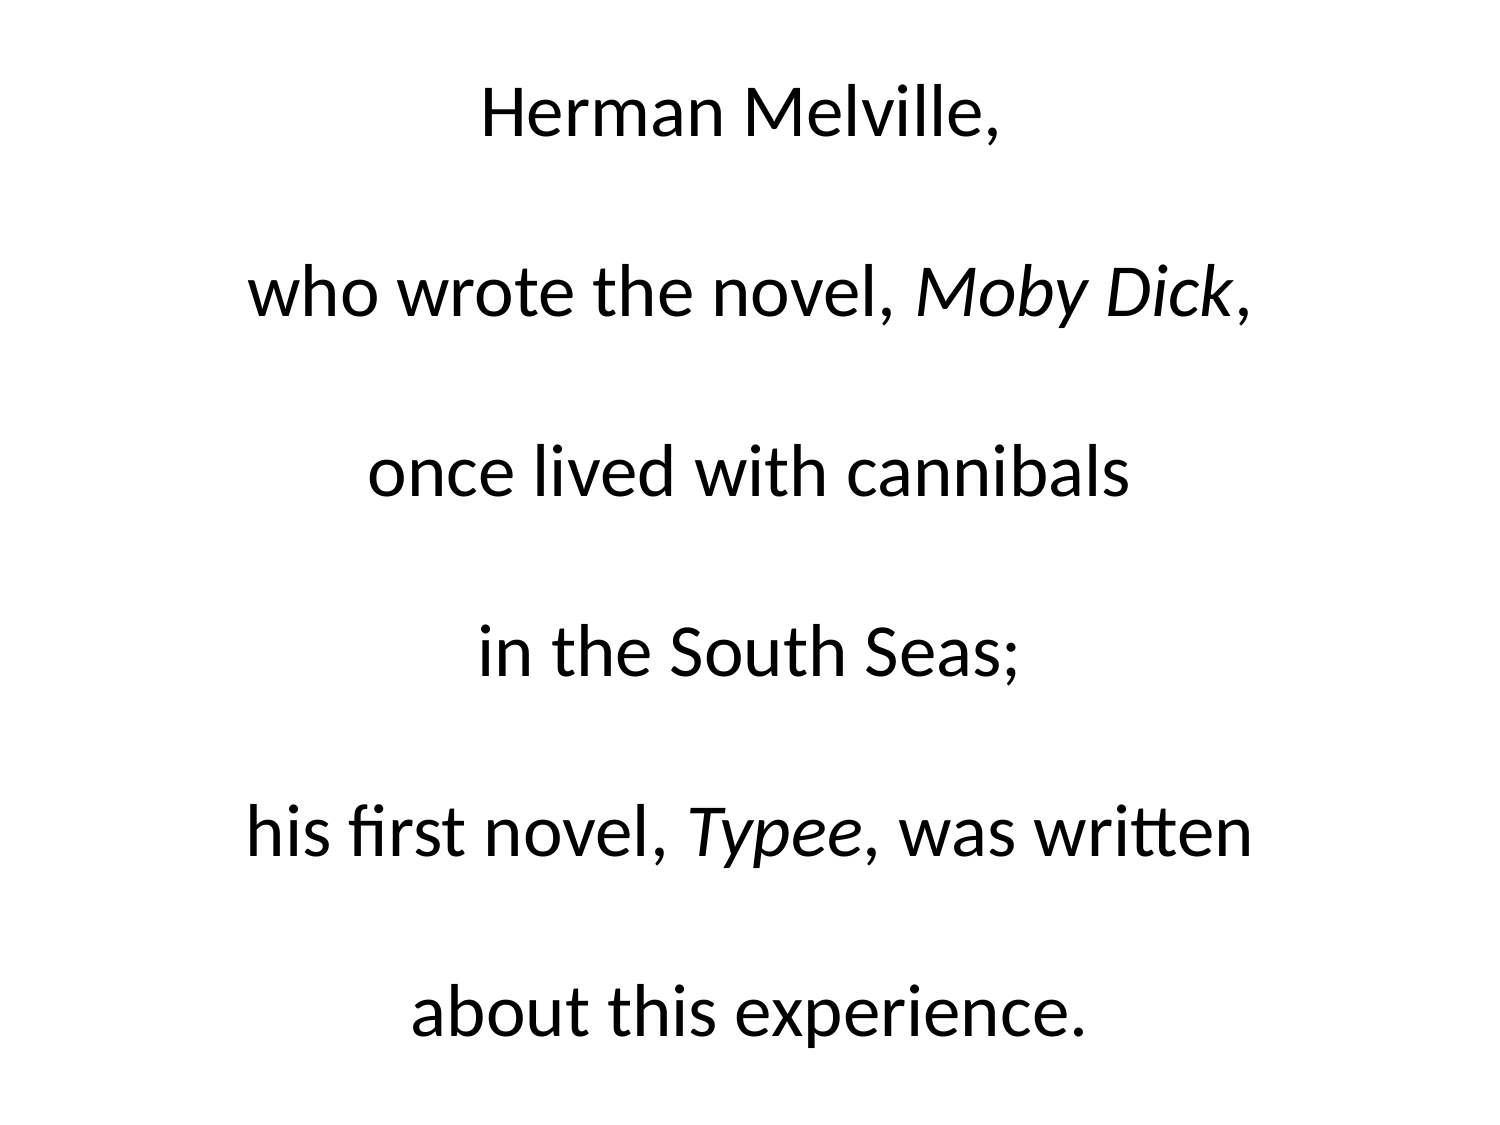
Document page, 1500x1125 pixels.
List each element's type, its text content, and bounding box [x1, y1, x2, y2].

title Herman Melville, who wrote the novel, Moby Dick, once lived with cannibals in the South Seas; his first novel, Typee, was written about this experience. [112, 65, 1388, 1048]
